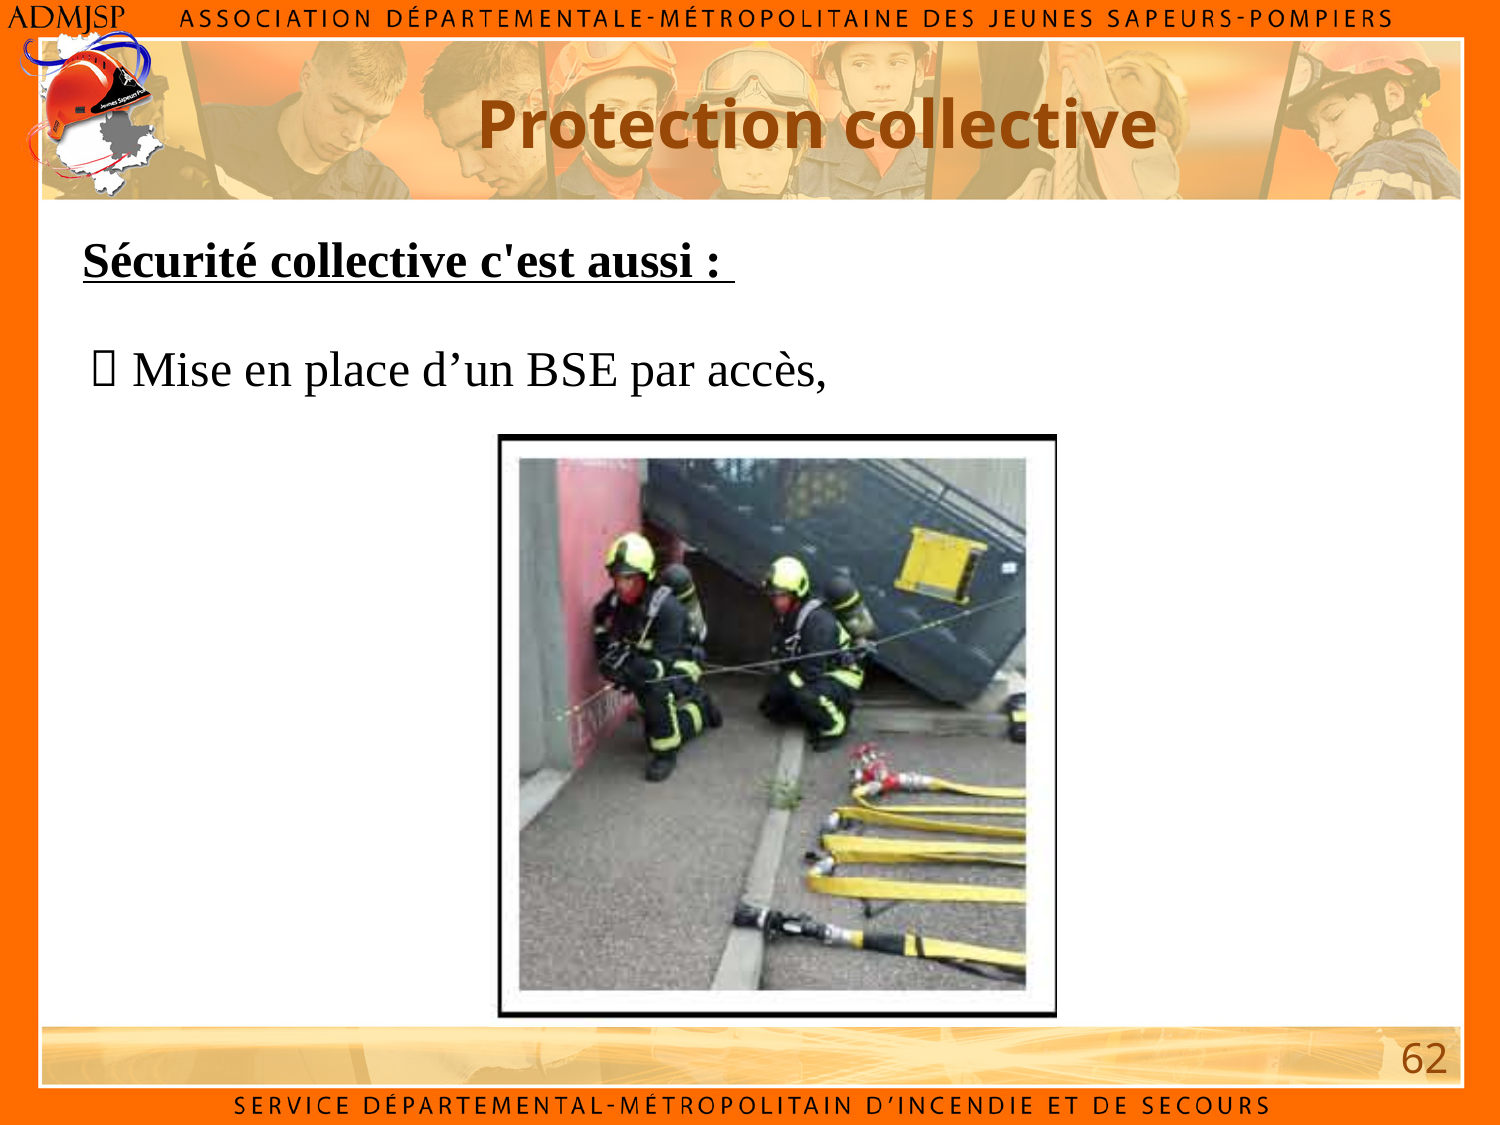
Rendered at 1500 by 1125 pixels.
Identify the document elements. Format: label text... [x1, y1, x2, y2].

text_box  Mise en place d’un BSE par accès, [74, 324, 1419, 404]
title Protection collective [183, 45, 1454, 200]
text_box 62 [1113, 1029, 1464, 1090]
text_box Sécurité collective c'est aussi : [67, 215, 1412, 295]
picture [0, 0, 1500, 1125]
